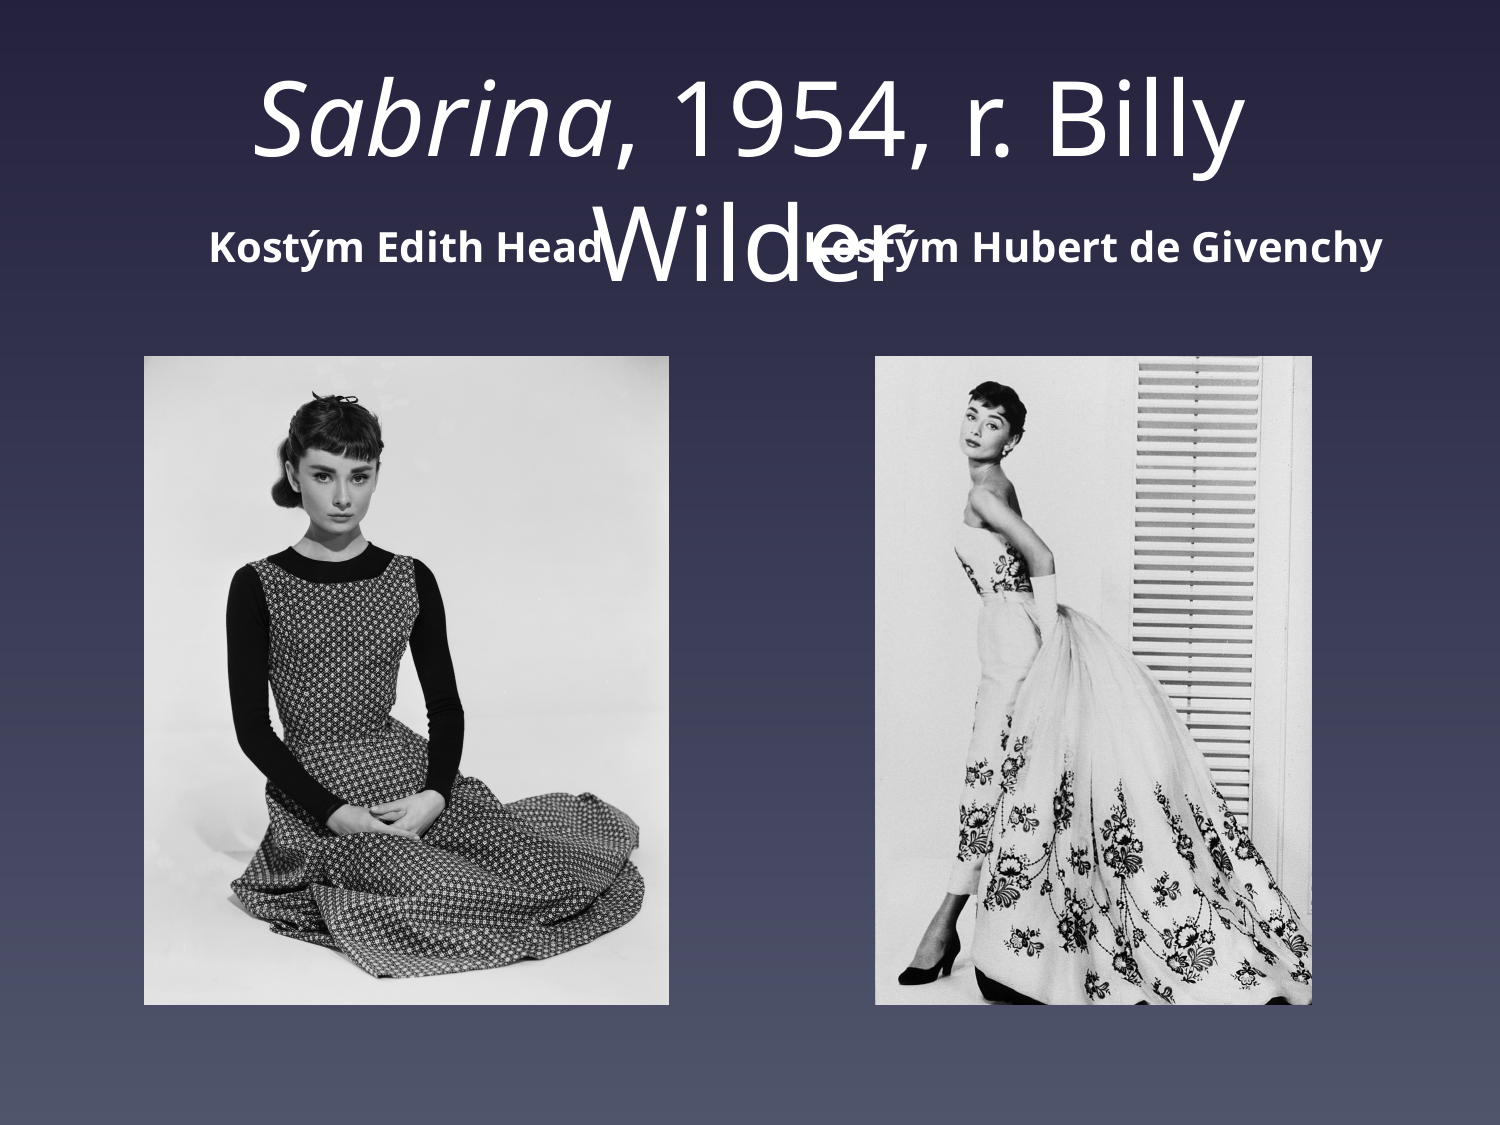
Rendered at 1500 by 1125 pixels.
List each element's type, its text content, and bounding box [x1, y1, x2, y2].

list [761, 356, 1426, 1006]
list Kostým Edith Head [75, 188, 738, 297]
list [74, 356, 738, 1006]
list Kostým Hubert de Givenchy [761, 188, 1425, 297]
title Sabrina, 1954, r. Billy Wilder [75, 45, 1425, 189]
